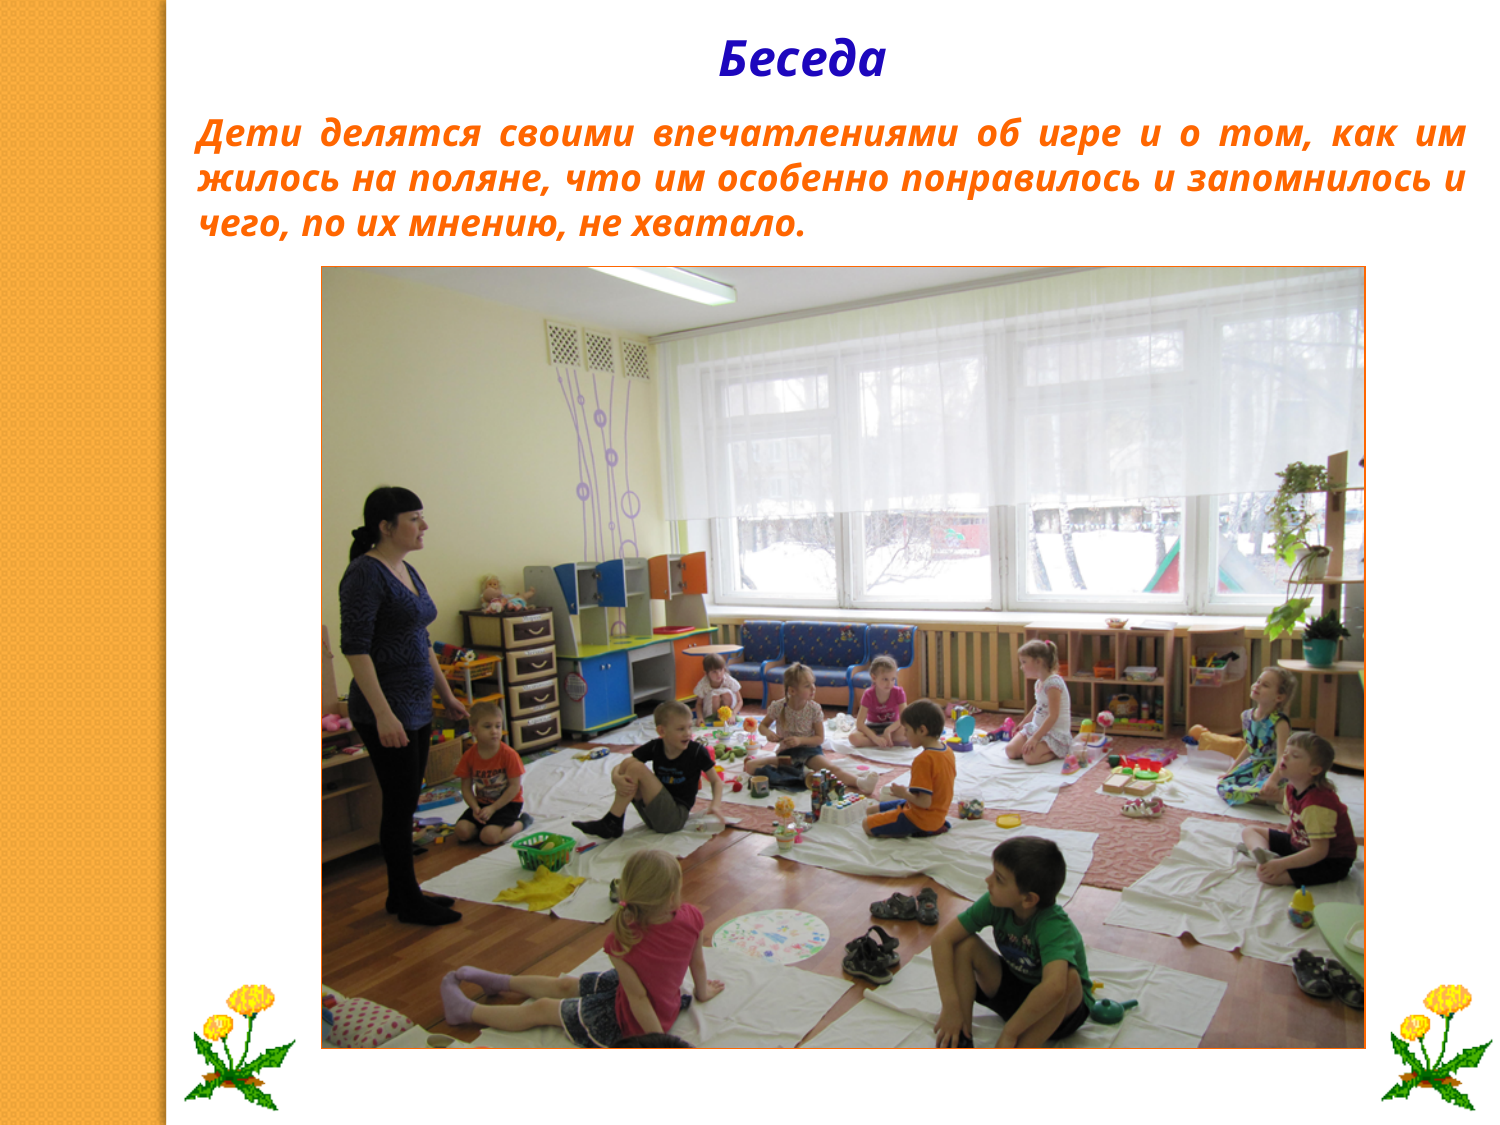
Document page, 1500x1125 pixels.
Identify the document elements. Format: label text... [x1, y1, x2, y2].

picture [178, 983, 298, 1113]
picture [322, 266, 1365, 1049]
text_box Дети делятся своими впечатлениями об игре и о том, как им жилось на поляне, что им особенно понравилось и запомнилось и чего, по их мнению, не хватало. [182, 101, 1483, 252]
text_box Беседа [584, 19, 1022, 94]
picture [1376, 983, 1495, 1113]
